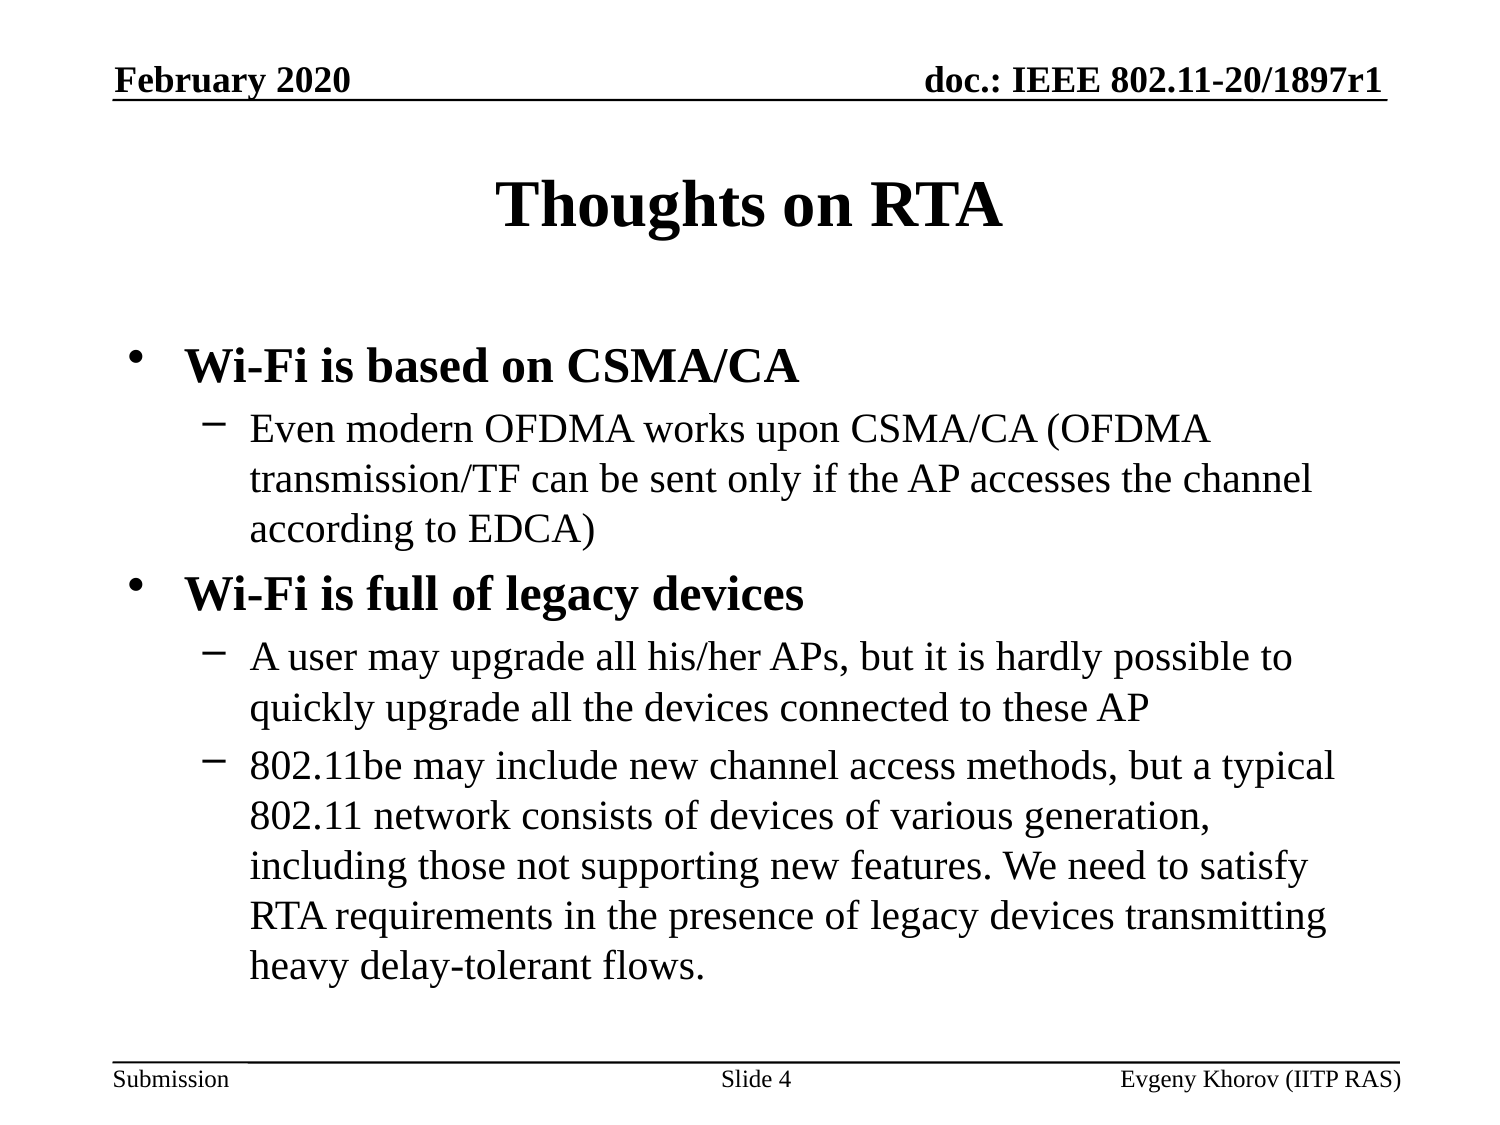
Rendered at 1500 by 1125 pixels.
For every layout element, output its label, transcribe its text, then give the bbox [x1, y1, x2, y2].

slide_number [114, 54, 354, 101]
slide_number Slide 4 [712, 1061, 800, 1093]
footer Evgeny Khorov (IITP RAS) [949, 1061, 1402, 1093]
title Thoughts on RTA [112, 112, 1388, 288]
list Wi-Fi is based on CSMA/CA Even modern OFDMA works upon CSMA/CA (OFDMA transmission/TF can be sent only if the AP accesses the channel according to EDCA) Wi-Fi is full of legacy devices A user may upgrade all his/her APs, but it is hardly possible to quickly upgrade all the devices connected to these AP 802.11be may include new channel access methods, but a typical 802.11 network consists of devices of various generation, including those not supporting new features. We need to satisfy RTA requirements in the presence of legacy devices transmitting heavy delay-tolerant flows. [112, 324, 1388, 1001]
